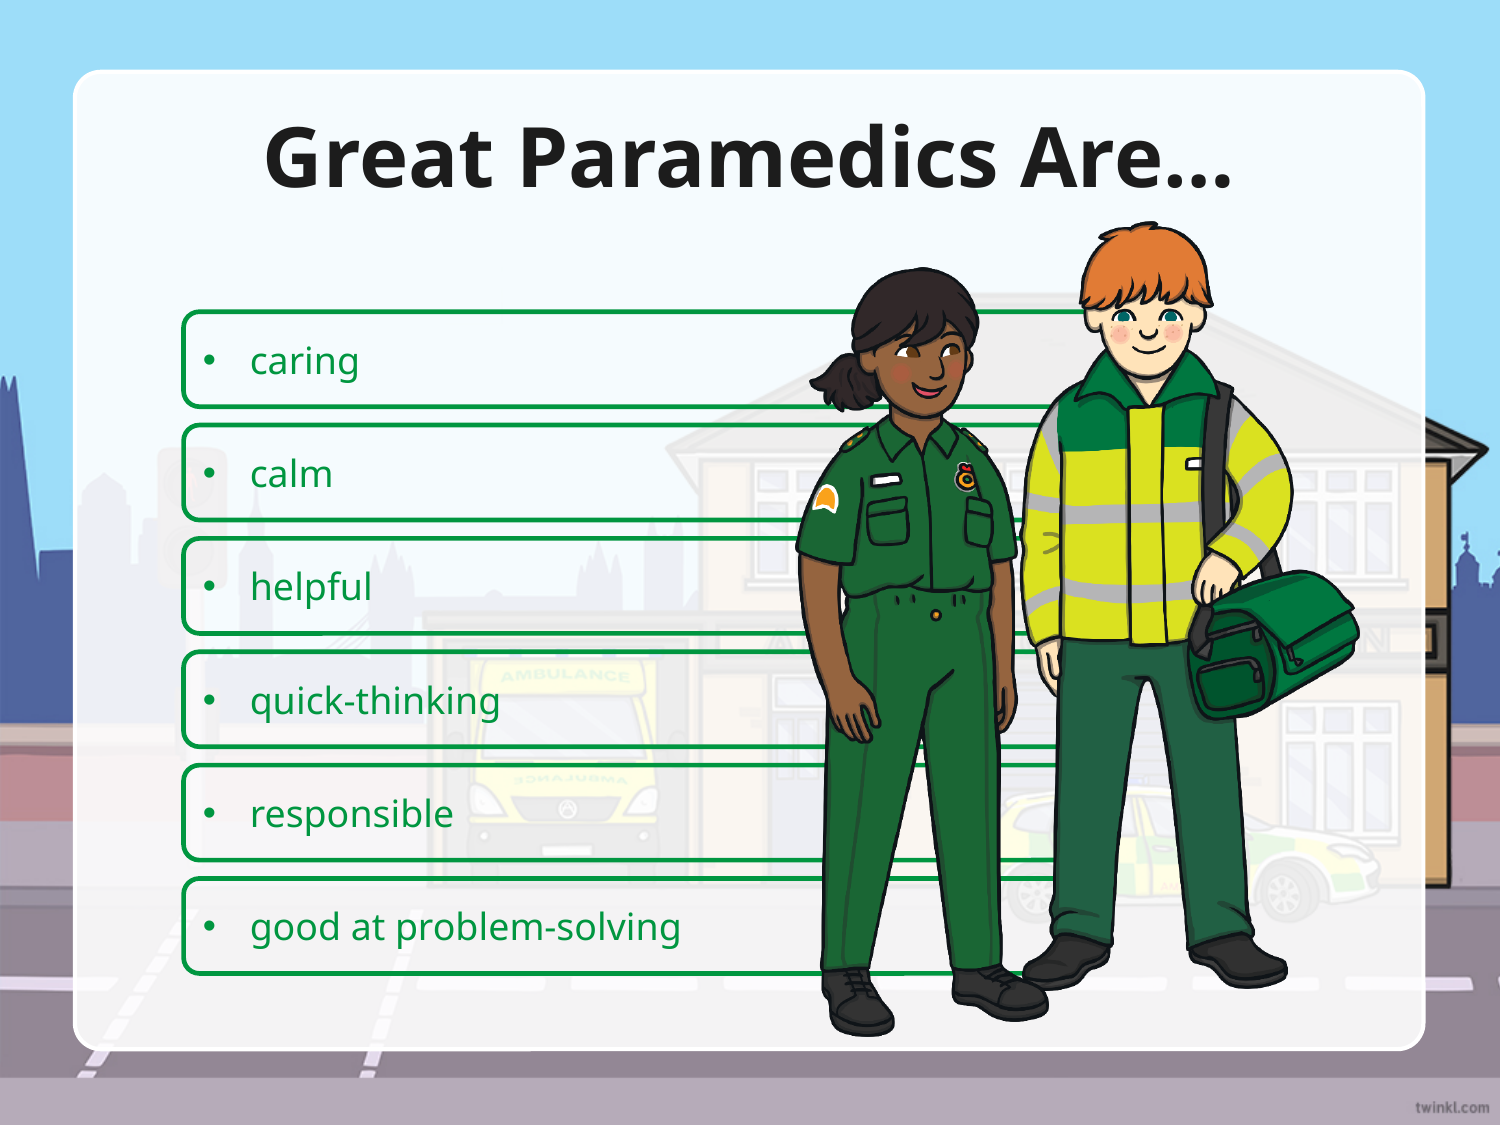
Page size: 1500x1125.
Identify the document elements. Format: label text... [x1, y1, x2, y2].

text_box good at problem-solving [182, 877, 795, 975]
text_box caring [182, 310, 795, 408]
text_box calm [182, 423, 795, 522]
title Great Paramedics Are… [73, 76, 1426, 244]
text_box quick-thinking [182, 650, 795, 748]
picture [0, 0, 1500, 1125]
text_box responsible [182, 764, 795, 862]
text_box helpful [182, 537, 795, 635]
